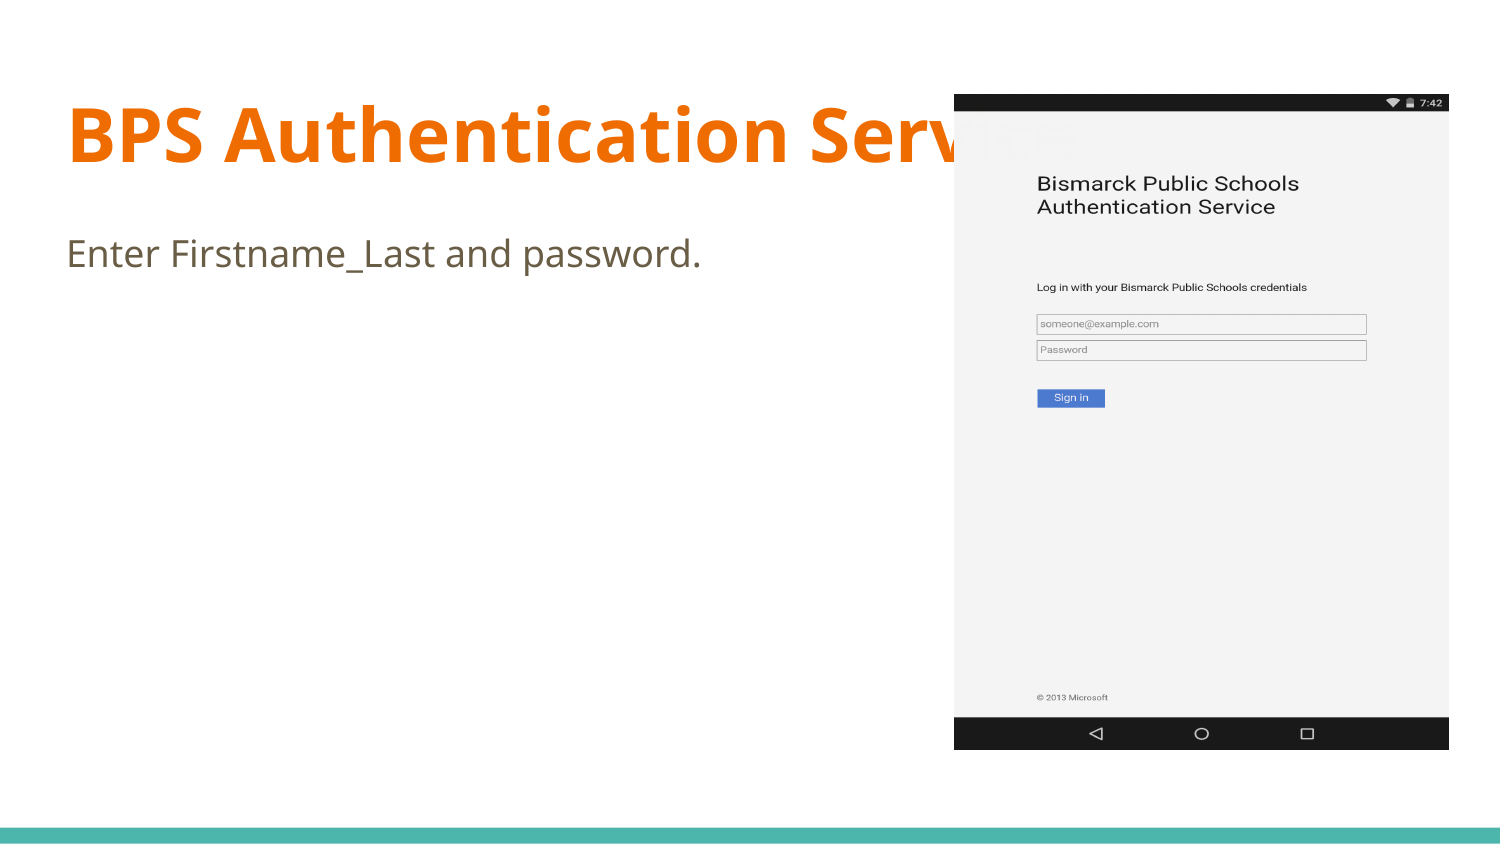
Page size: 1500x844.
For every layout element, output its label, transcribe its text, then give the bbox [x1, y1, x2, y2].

picture [954, 94, 1450, 750]
list Enter Firstname_Last and password. [51, 207, 949, 750]
title BPS Authentication Service [51, 72, 1449, 189]
